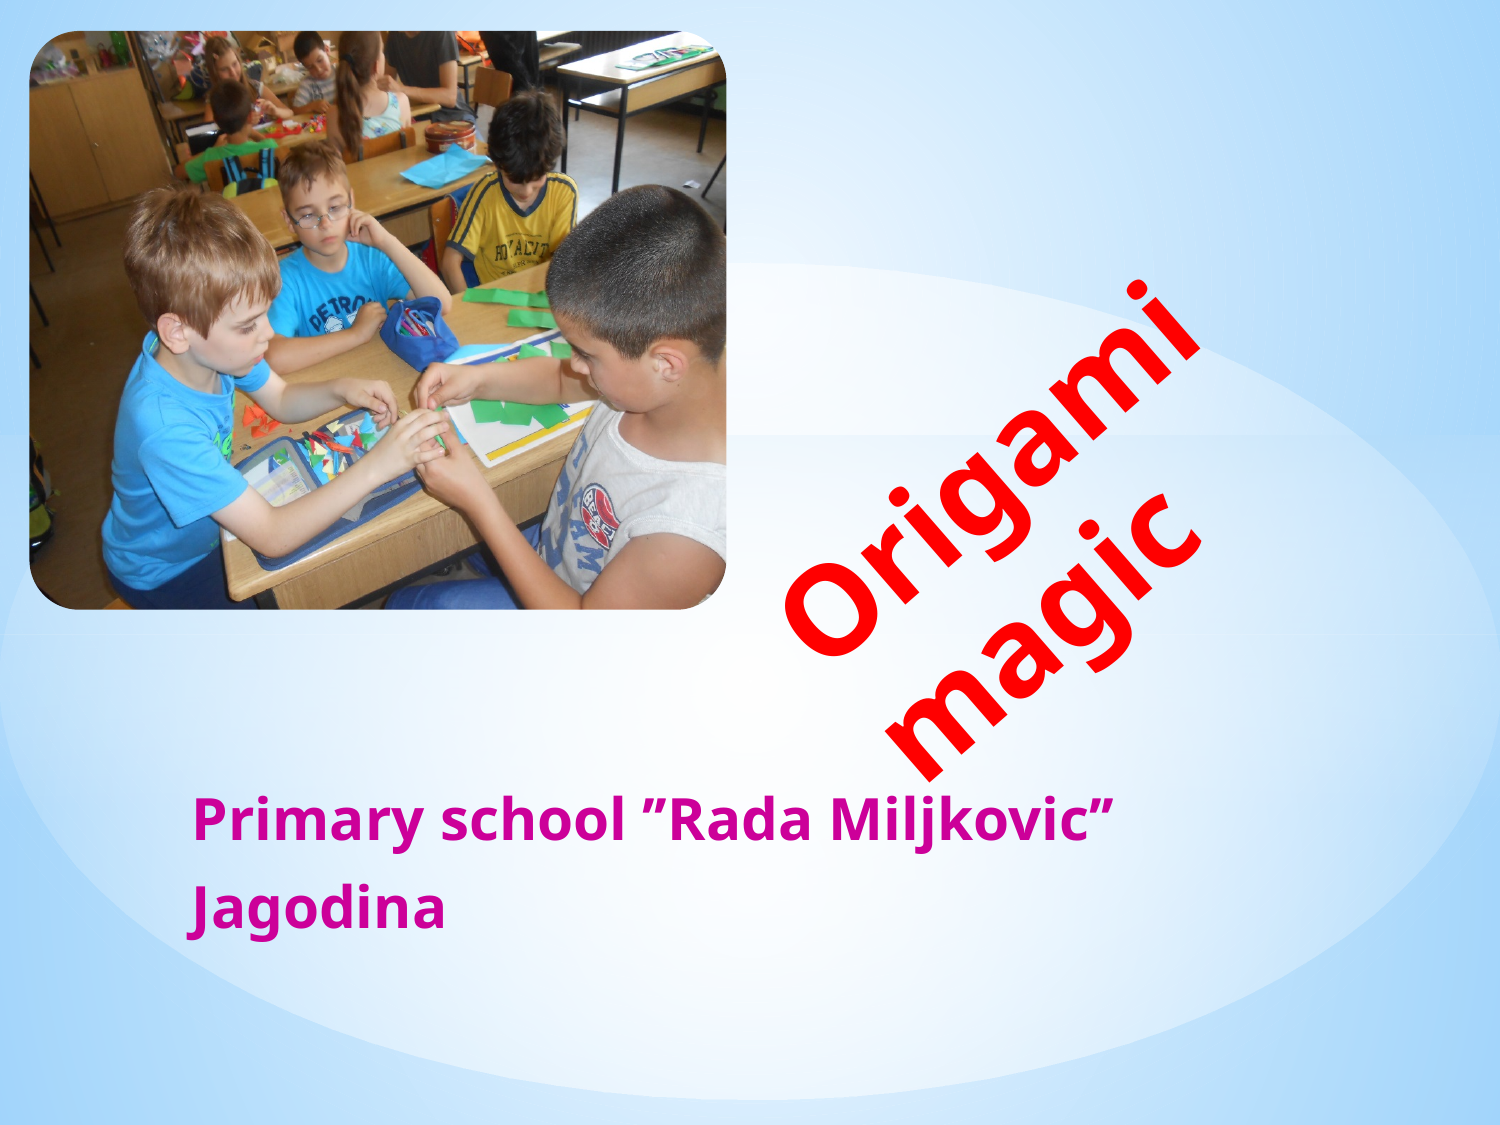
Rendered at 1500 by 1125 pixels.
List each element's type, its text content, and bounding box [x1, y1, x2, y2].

title Origami magic [714, 0, 1500, 756]
subtitle Primary school ’’Rada Miljkovic’’ Jagodina [176, 775, 1247, 1012]
picture [29, 30, 727, 610]
